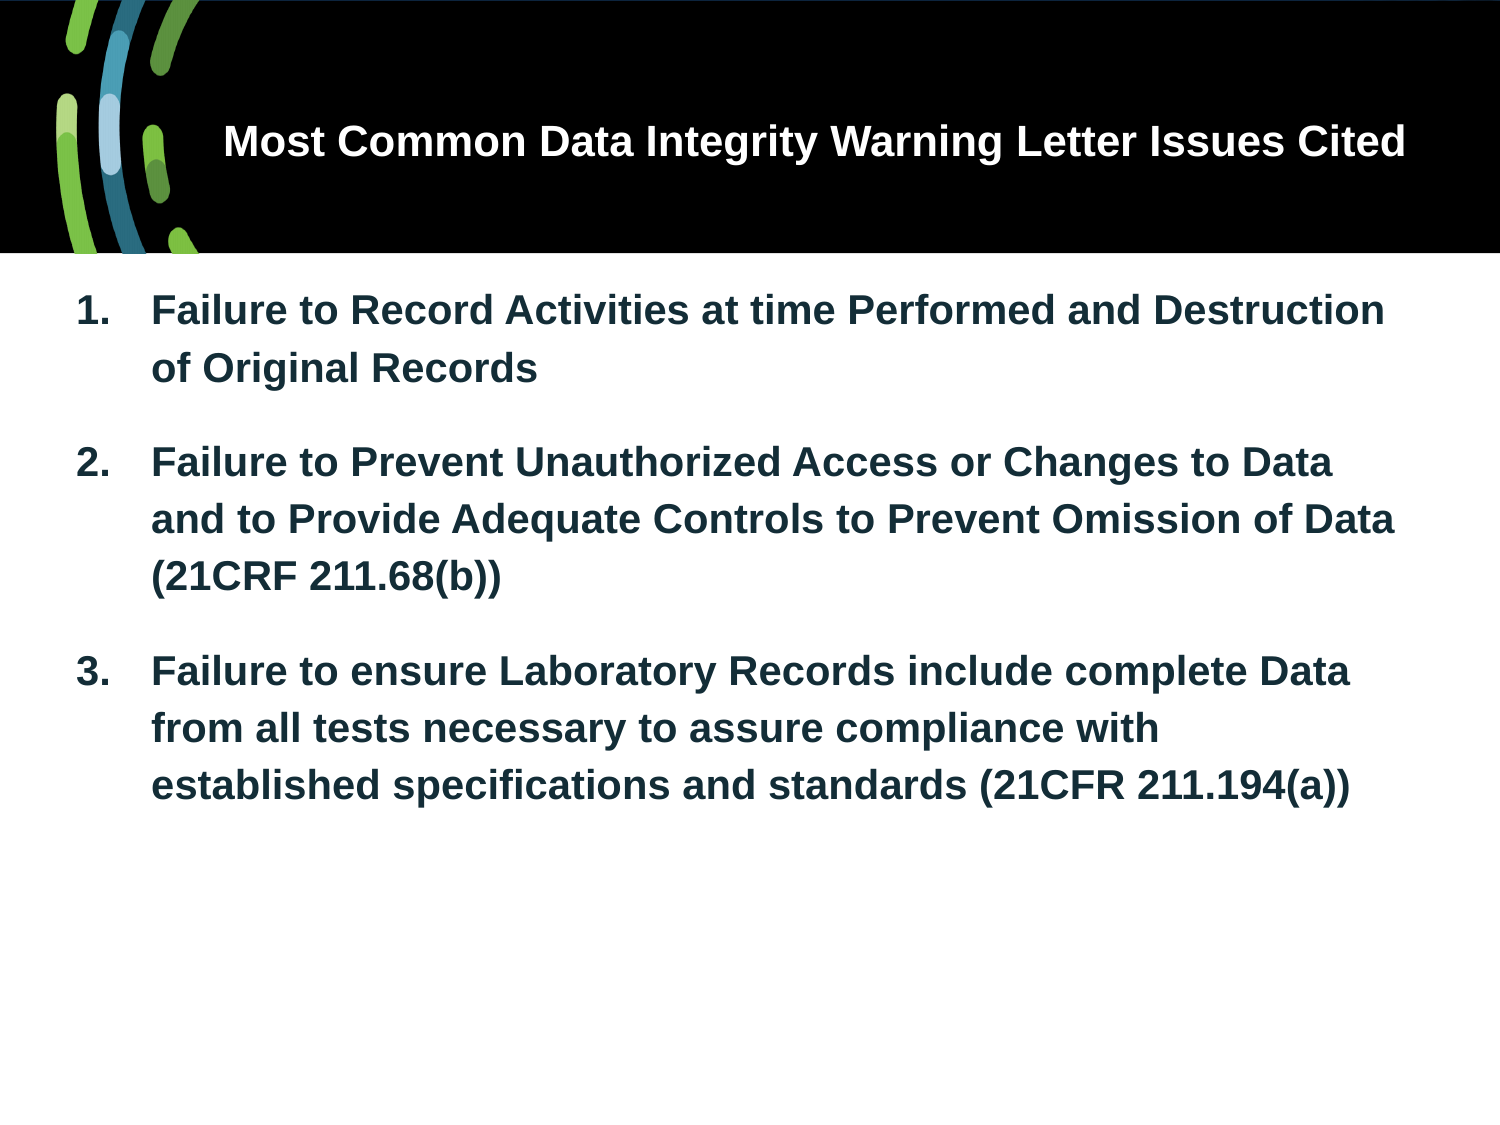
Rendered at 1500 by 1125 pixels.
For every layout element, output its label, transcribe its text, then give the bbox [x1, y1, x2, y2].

list Failure to Record Activities at time Performed and Destruction of Original Records Failure to Prevent Unauthorized Access or Changes to Data and to Provide Adequate Controls to Prevent Omission of Data (21CRF 211.68(b)) Failure to ensure Laboratory Records include complete Data from all tests necessary to assure compliance with established specifications and standards (21CFR 211.194(a)) [61, 268, 1412, 1044]
picture [0, 0, 512, 254]
title Most Common Data Integrity Warning Letter Issues Cited [208, 33, 1469, 251]
